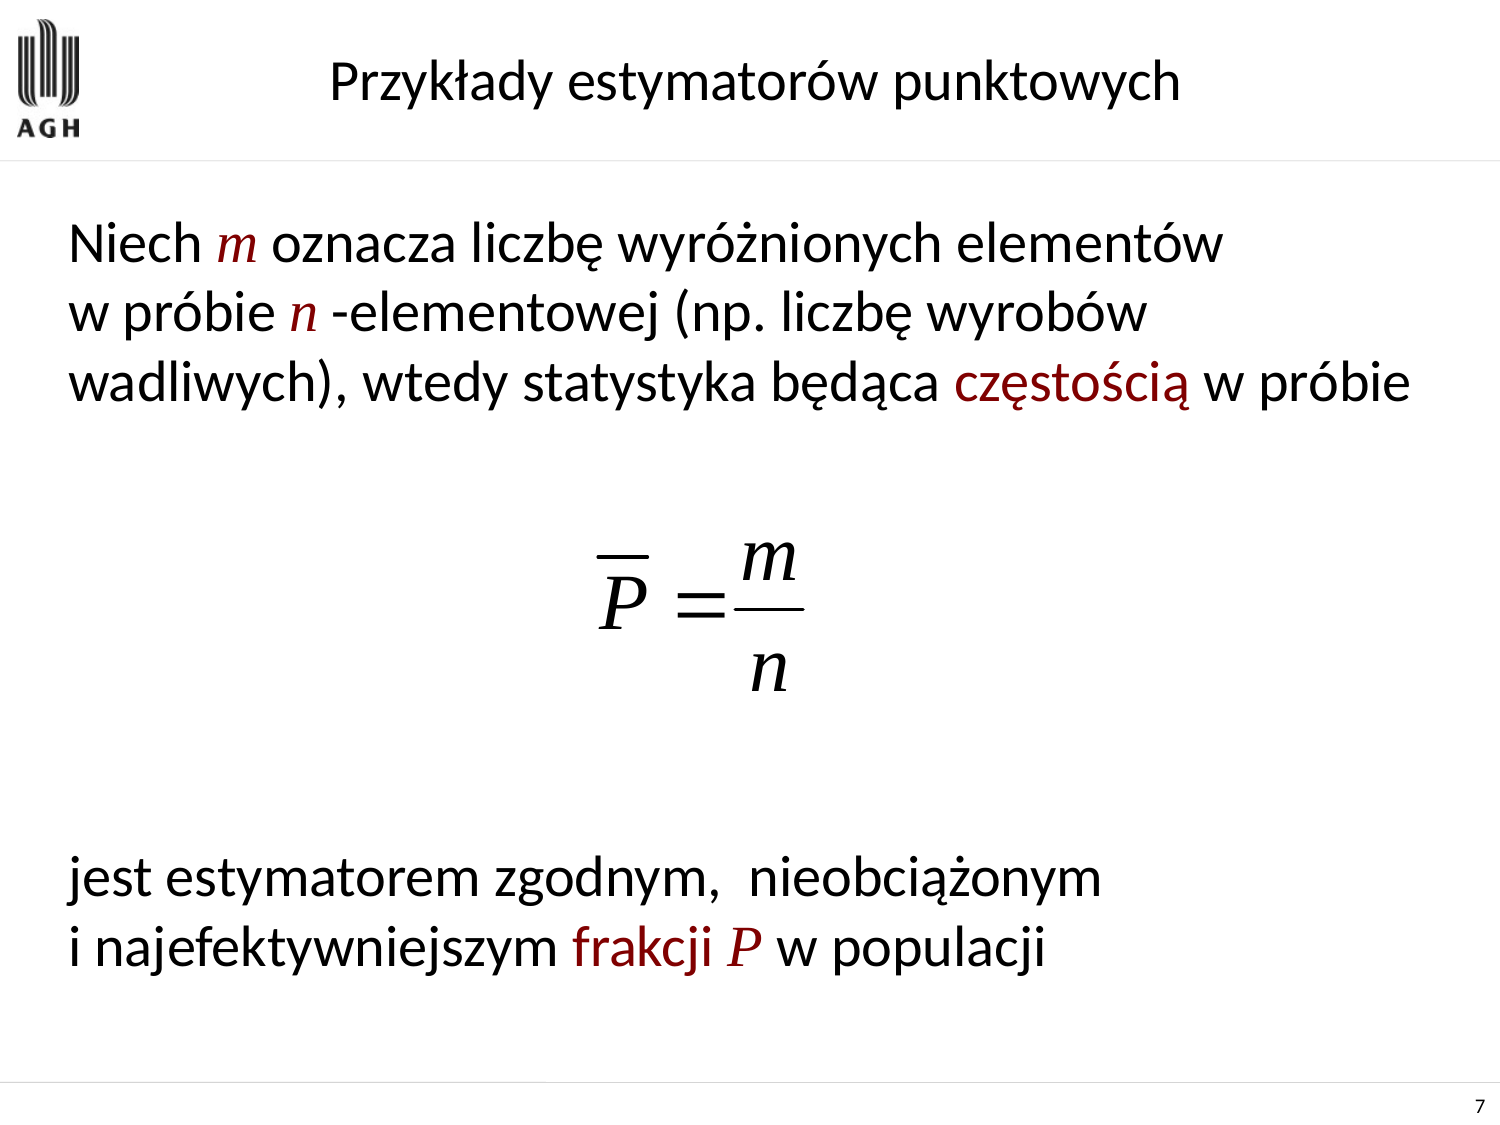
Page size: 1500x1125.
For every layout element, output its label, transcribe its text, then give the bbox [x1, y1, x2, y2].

title Przykłady estymatorów punktowych [170, 1, 1355, 155]
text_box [584, 503, 822, 710]
picture [17, 19, 79, 138]
text_box [29, 834, 1500, 909]
list Niech m oznacza liczbę wyróżnionych elementów w próbie n -elementowej (np. liczbę wyrobów wadliwych), wtedy statystyka będąca częstością w próbie jest estymatorem zgodnym, nieobciążonym i najefektywniejszym frakcji P w populacji [52, 909, 1448, 996]
list Niech m oznacza liczbę wyróżnionych elementów w próbie n -elementowej (np. liczbę wyrobów wadliwych), wtedy statystyka będąca częstością w próbie jest estymatorem zgodnym, nieobciążonym i najefektywniejszym frakcji P w populacji [52, 196, 1448, 834]
